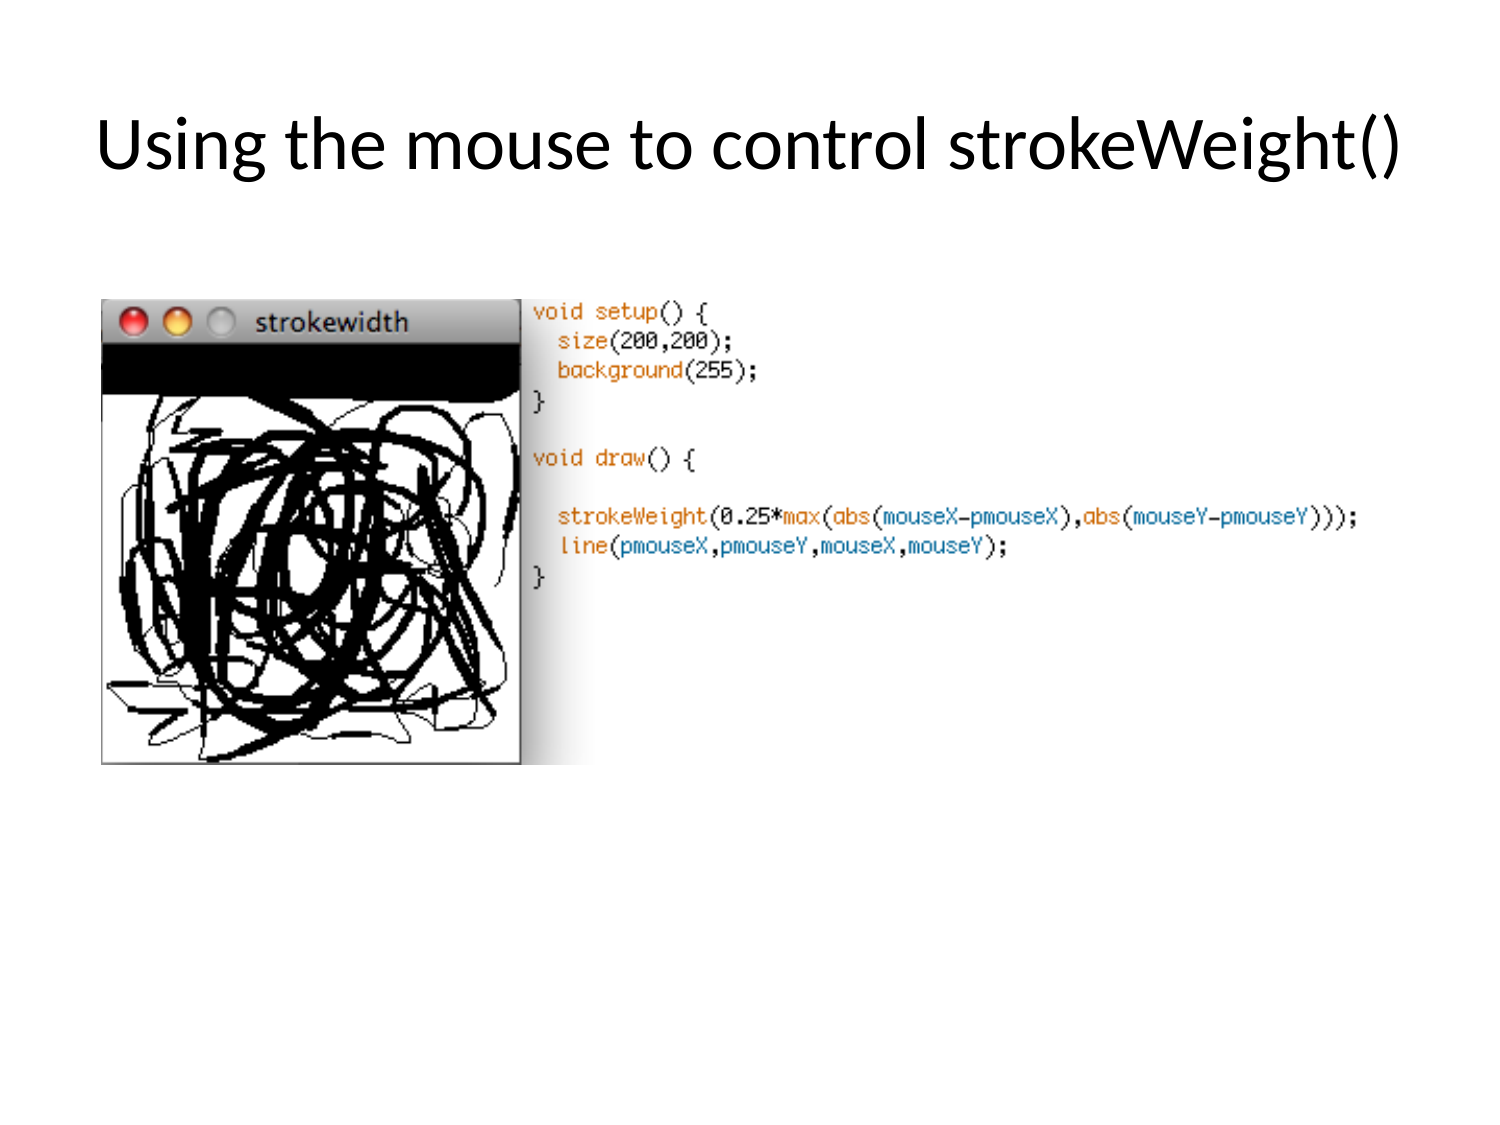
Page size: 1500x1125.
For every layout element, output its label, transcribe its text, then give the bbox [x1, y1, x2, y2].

title Using the mouse to control strokeWeight() [75, 45, 1425, 233]
picture [101, 299, 1392, 765]
